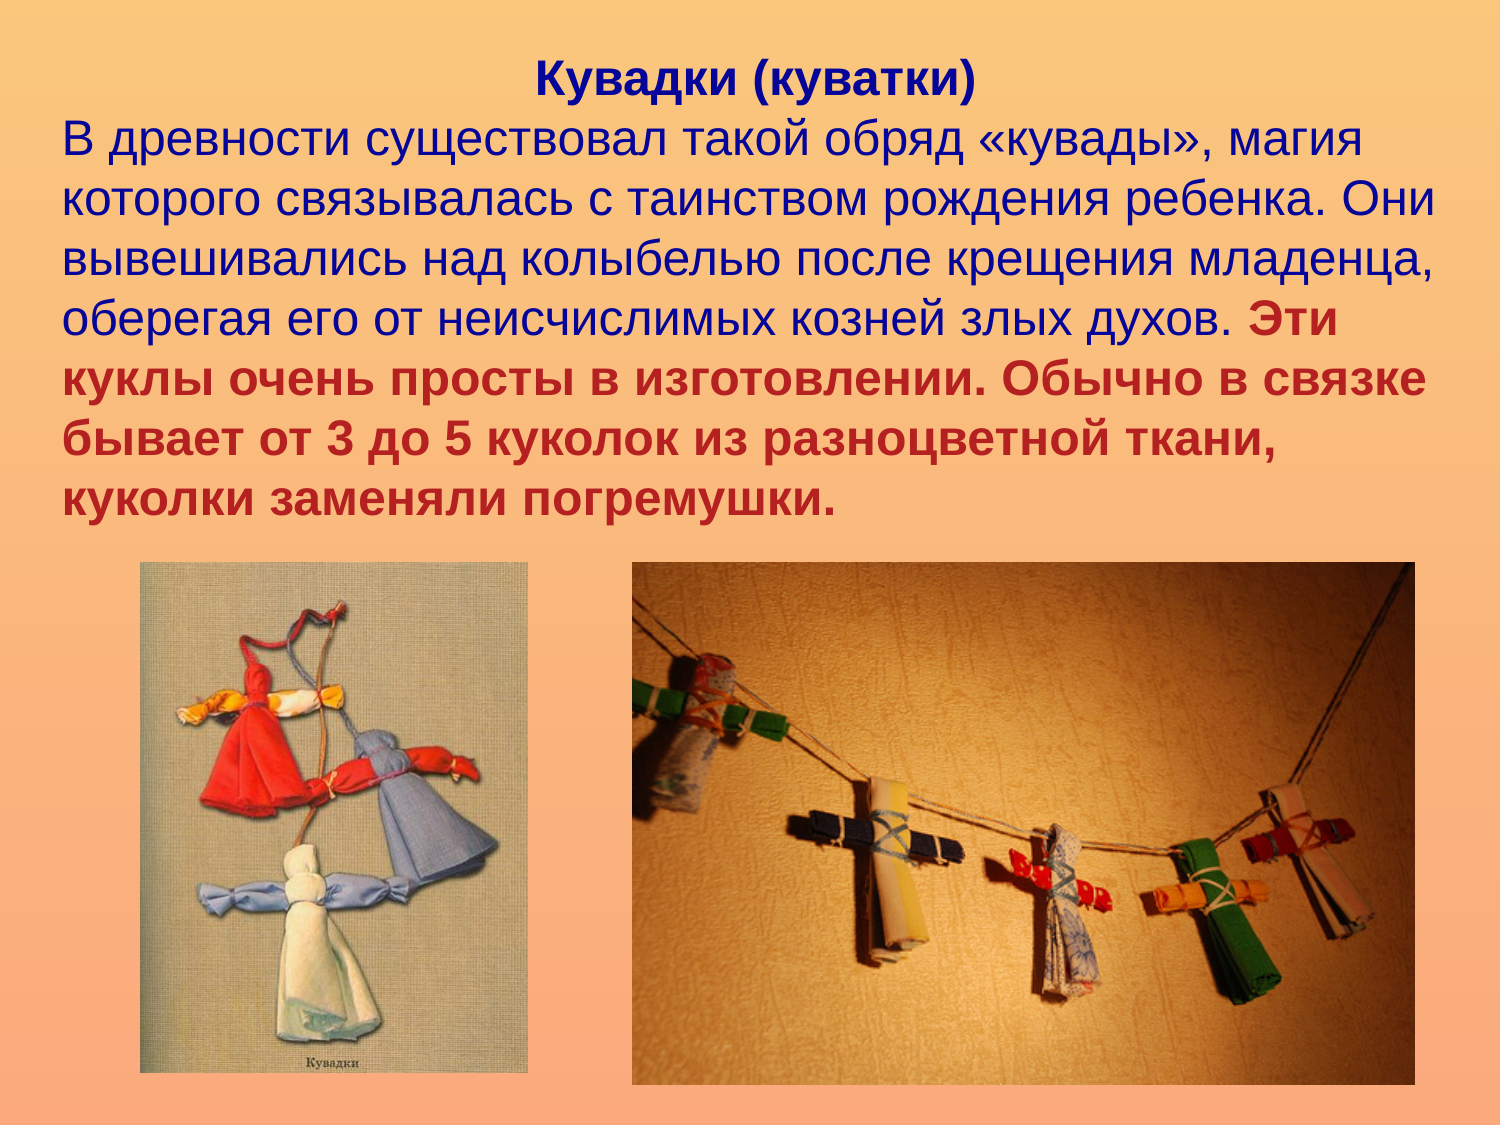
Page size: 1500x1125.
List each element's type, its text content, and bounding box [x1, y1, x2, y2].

text_box Кувадки (куватки) В древности существовал такой обряд «кувады», магия которого связывалась с таинством рождения ребенка. Они вывешивались над колыбелью после крещения младенца, оберегая его от неисчислимых козней злых духов. Эти куклы очень просты в изготовлении. Обычно в связке бывает от 3 до 5 куколок из разноцветной ткани, куколки заменяли погремушки. [46, 37, 1465, 543]
picture [632, 562, 1415, 1085]
picture [140, 562, 528, 1073]
